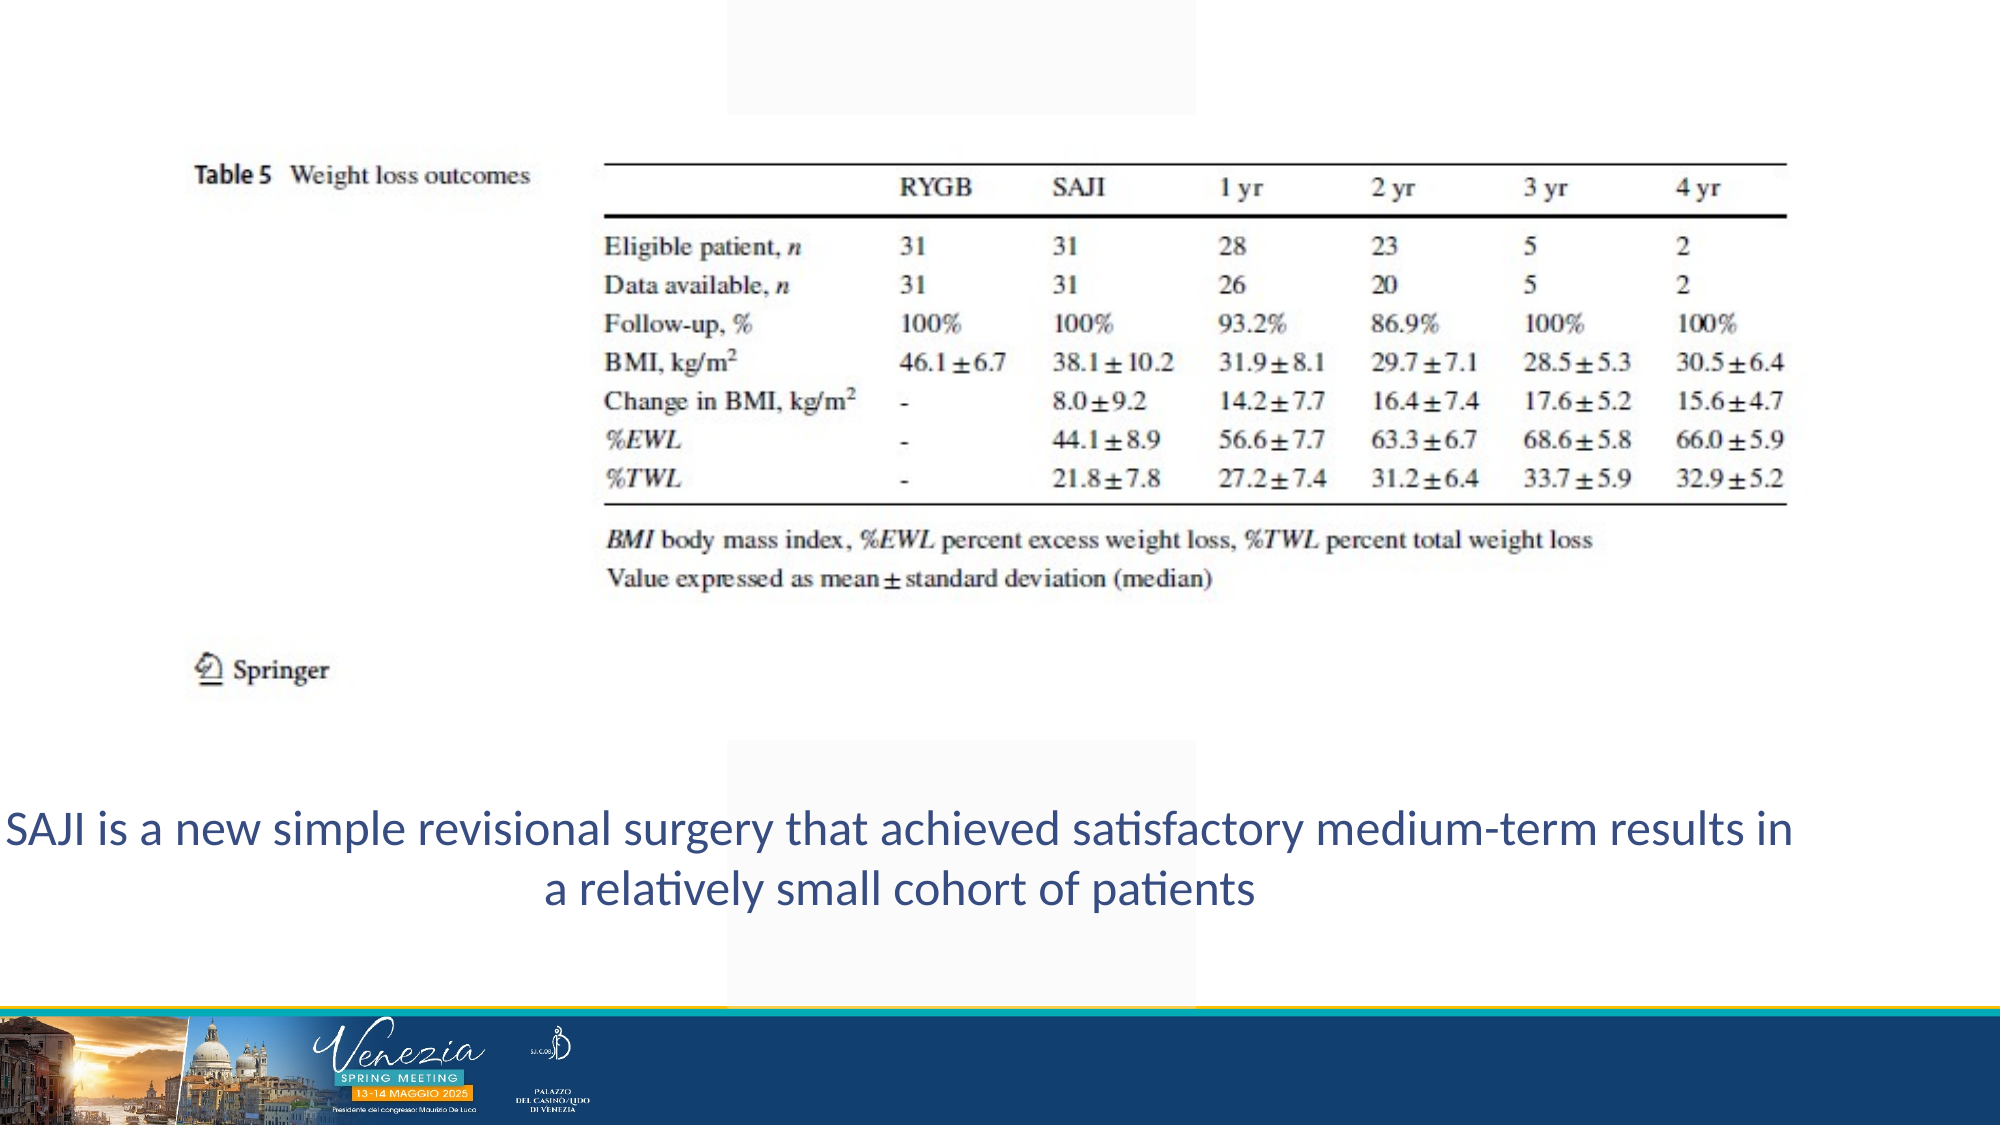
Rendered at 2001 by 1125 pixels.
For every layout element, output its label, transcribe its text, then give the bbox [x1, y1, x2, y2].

picture [118, 114, 1818, 740]
picture [0, 1017, 609, 1125]
list SAJI is a new simple revisional surgery that achieved satisfactory medium-term results in a relatively small cohort of patients [0, 787, 1800, 968]
